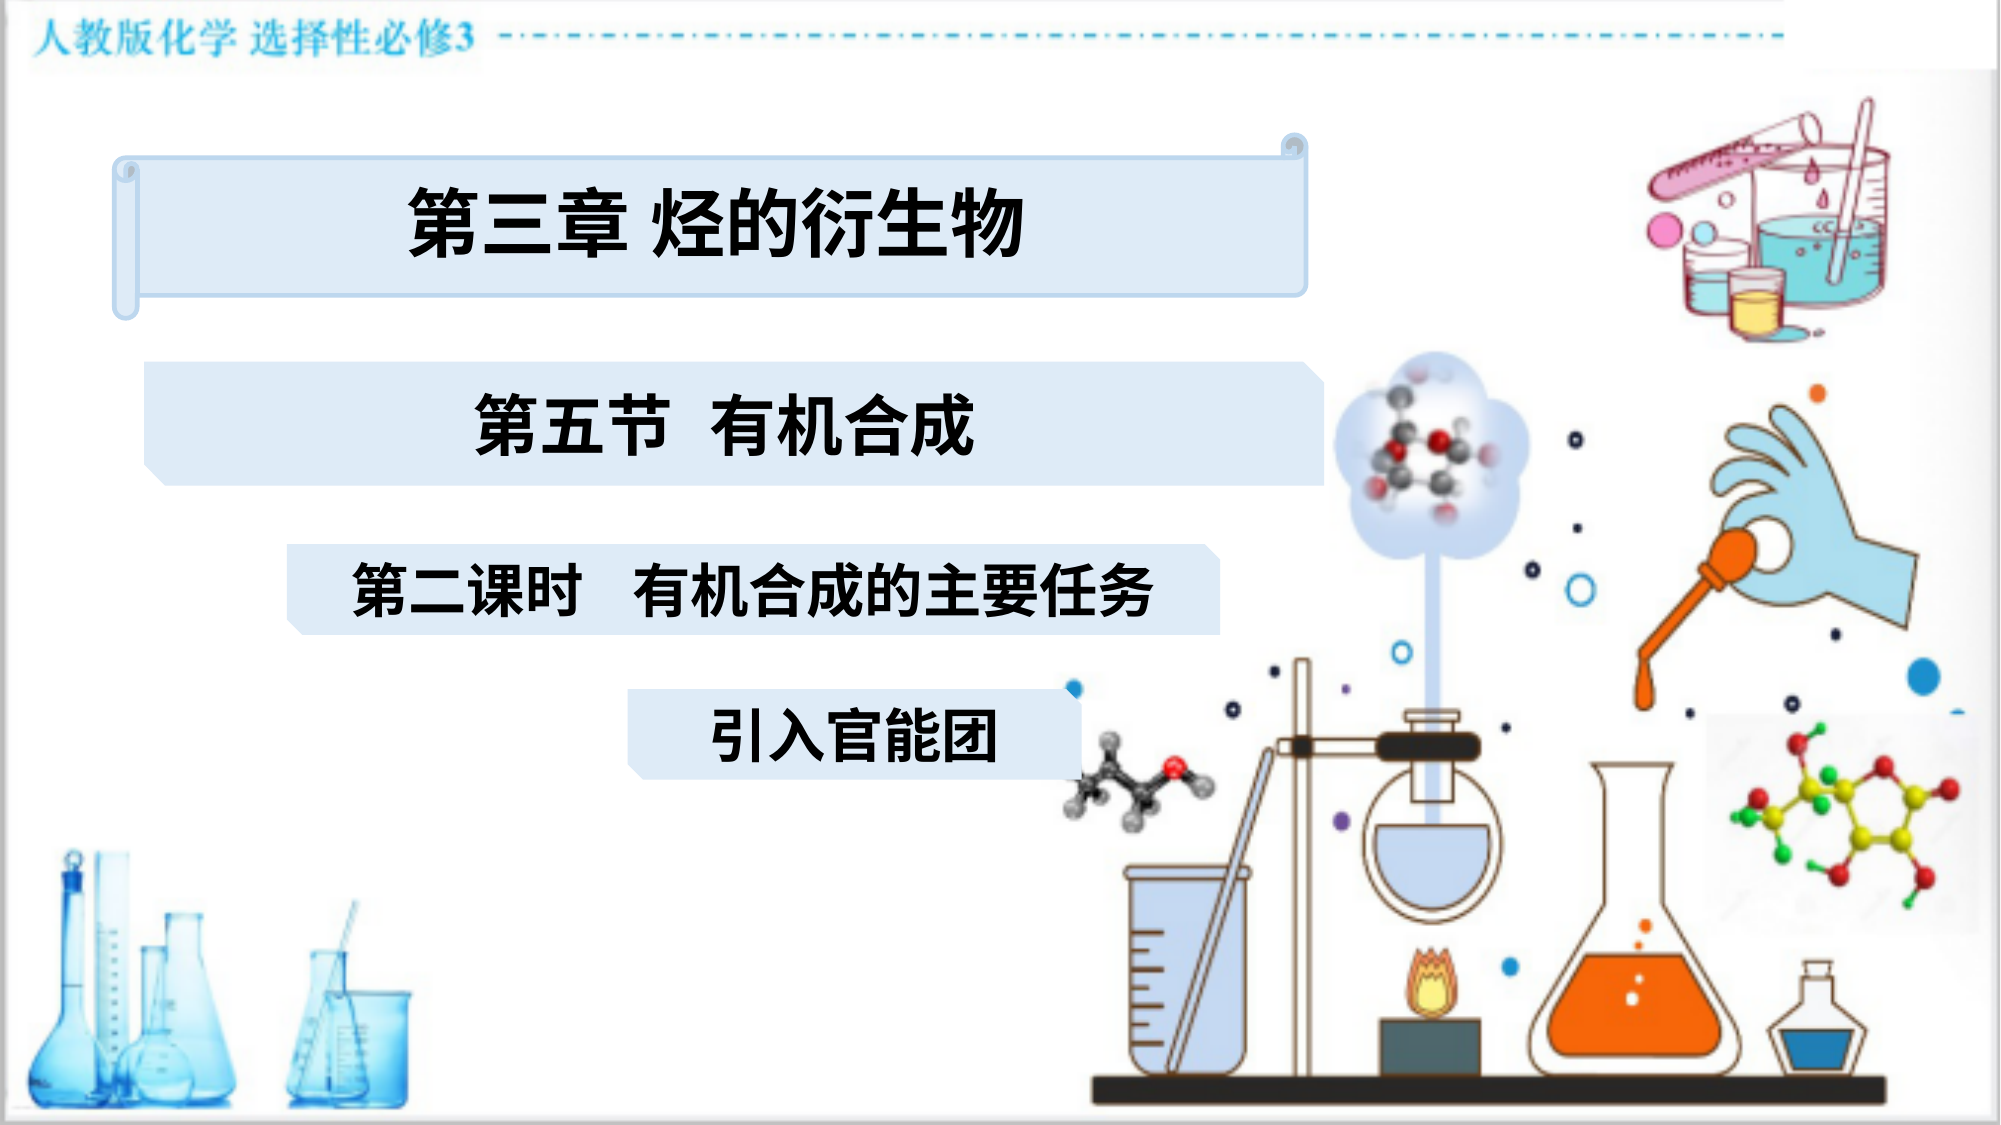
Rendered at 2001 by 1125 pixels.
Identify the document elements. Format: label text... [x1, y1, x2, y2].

picture [0, 0, 2001, 1125]
text_box 第二课时 有机合成的主要任务 [286, 544, 1221, 635]
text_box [114, 134, 1307, 319]
text_box 第五节 有机合成 [144, 361, 1325, 486]
text_box 引入官能团 [627, 689, 1082, 780]
